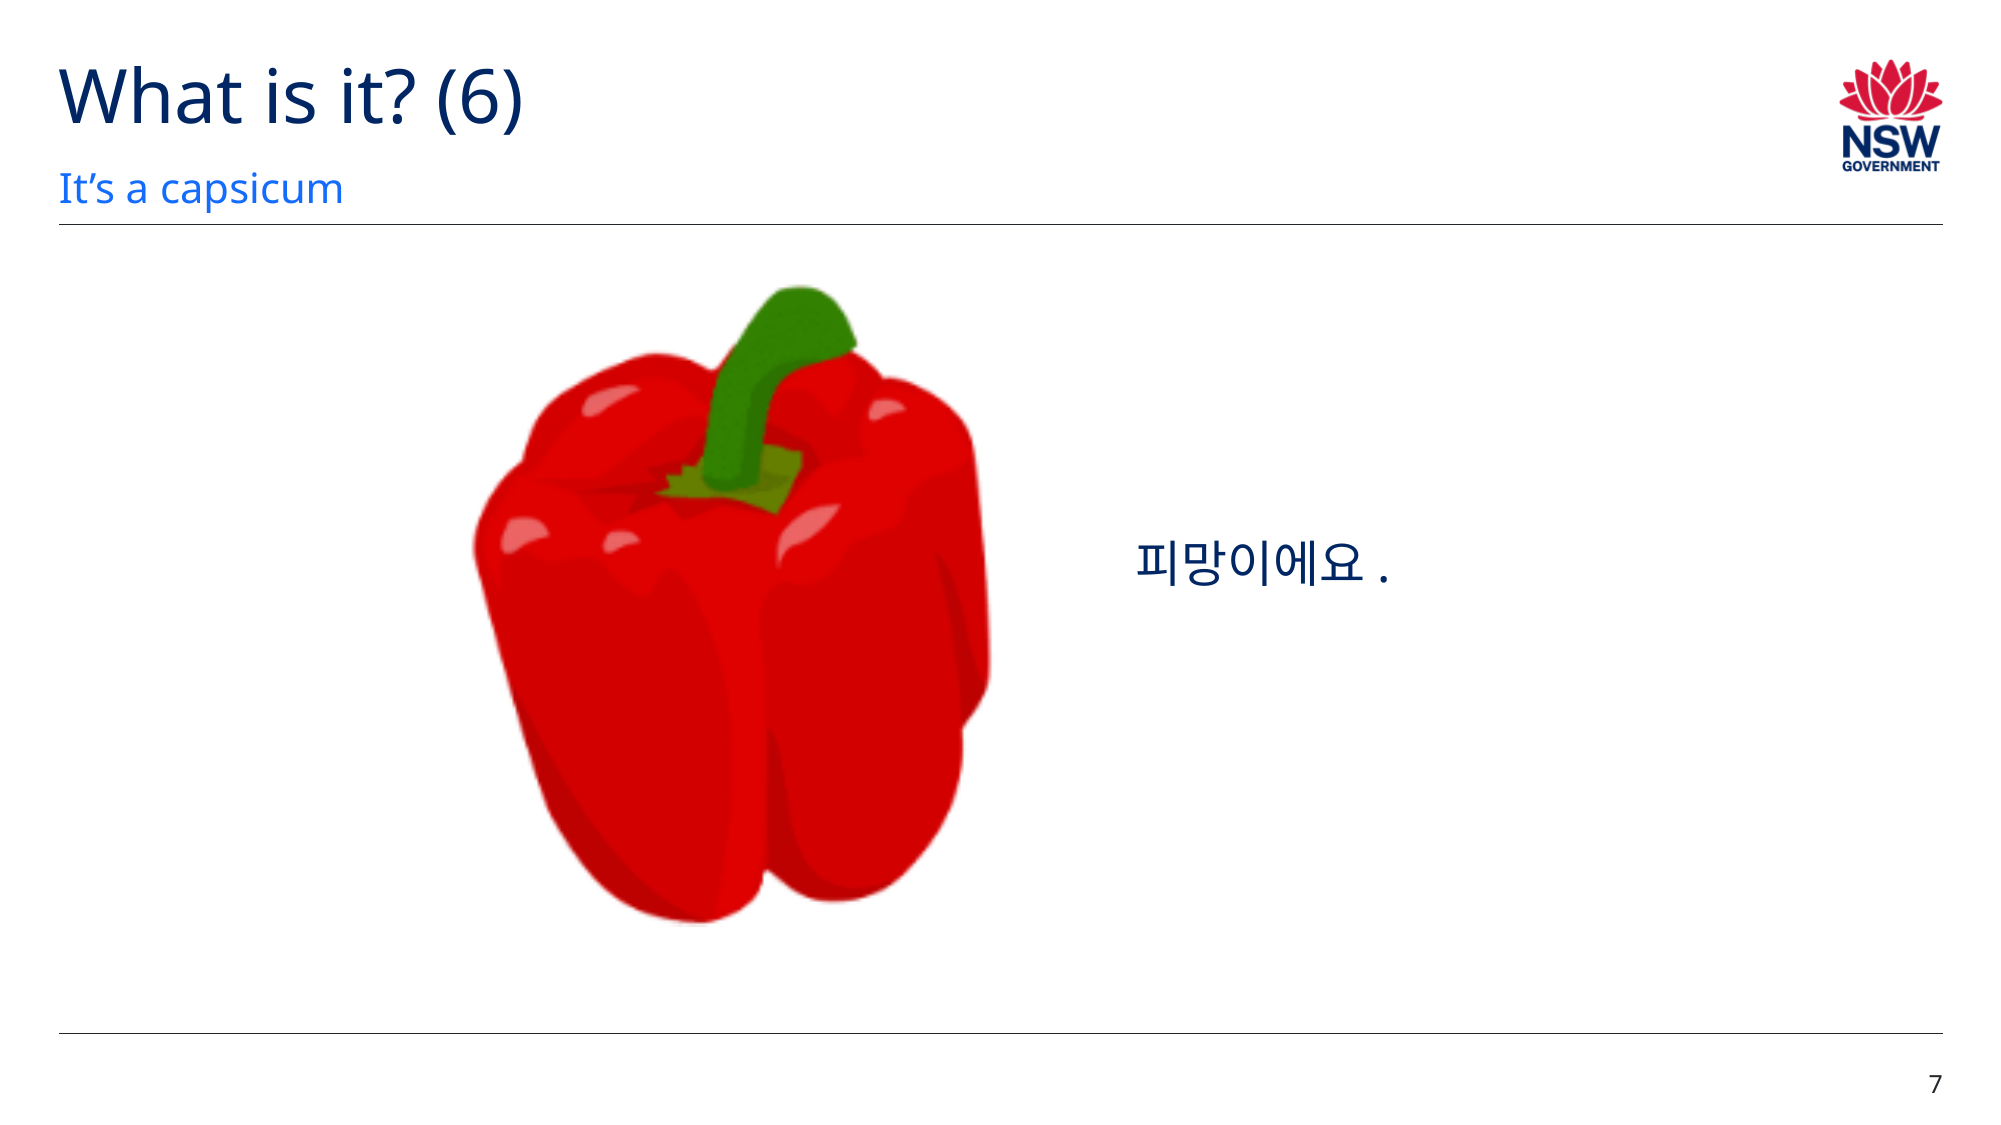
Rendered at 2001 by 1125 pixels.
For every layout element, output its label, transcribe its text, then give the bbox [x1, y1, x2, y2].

title What is it? (6) [59, 59, 1713, 149]
list It’s a capsicum [59, 161, 1713, 212]
slide_number 7 [1824, 1068, 1943, 1099]
text_box 피망이에요. [1120, 524, 1558, 600]
picture [414, 261, 1015, 927]
picture [1839, 59, 1943, 172]
